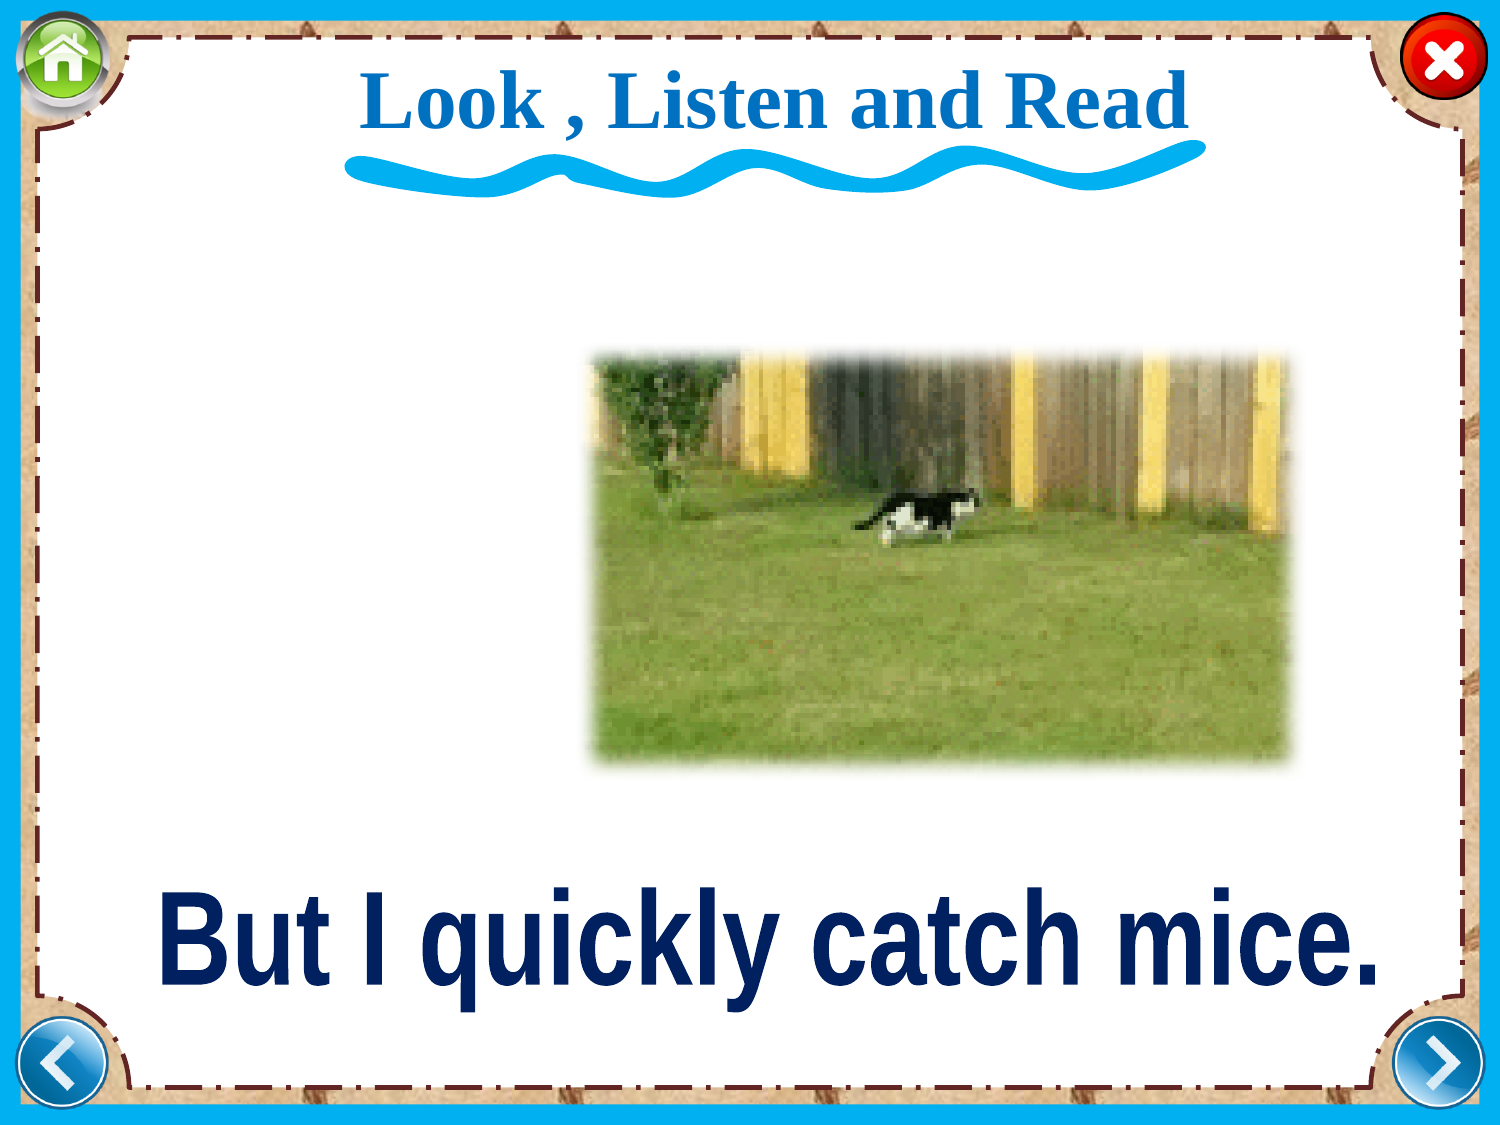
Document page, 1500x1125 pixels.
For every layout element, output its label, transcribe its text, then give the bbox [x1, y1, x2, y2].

picture [16, 12, 1487, 1109]
text_box Look , Listen and Read [337, 37, 1213, 153]
text_box [342, 137, 1208, 200]
